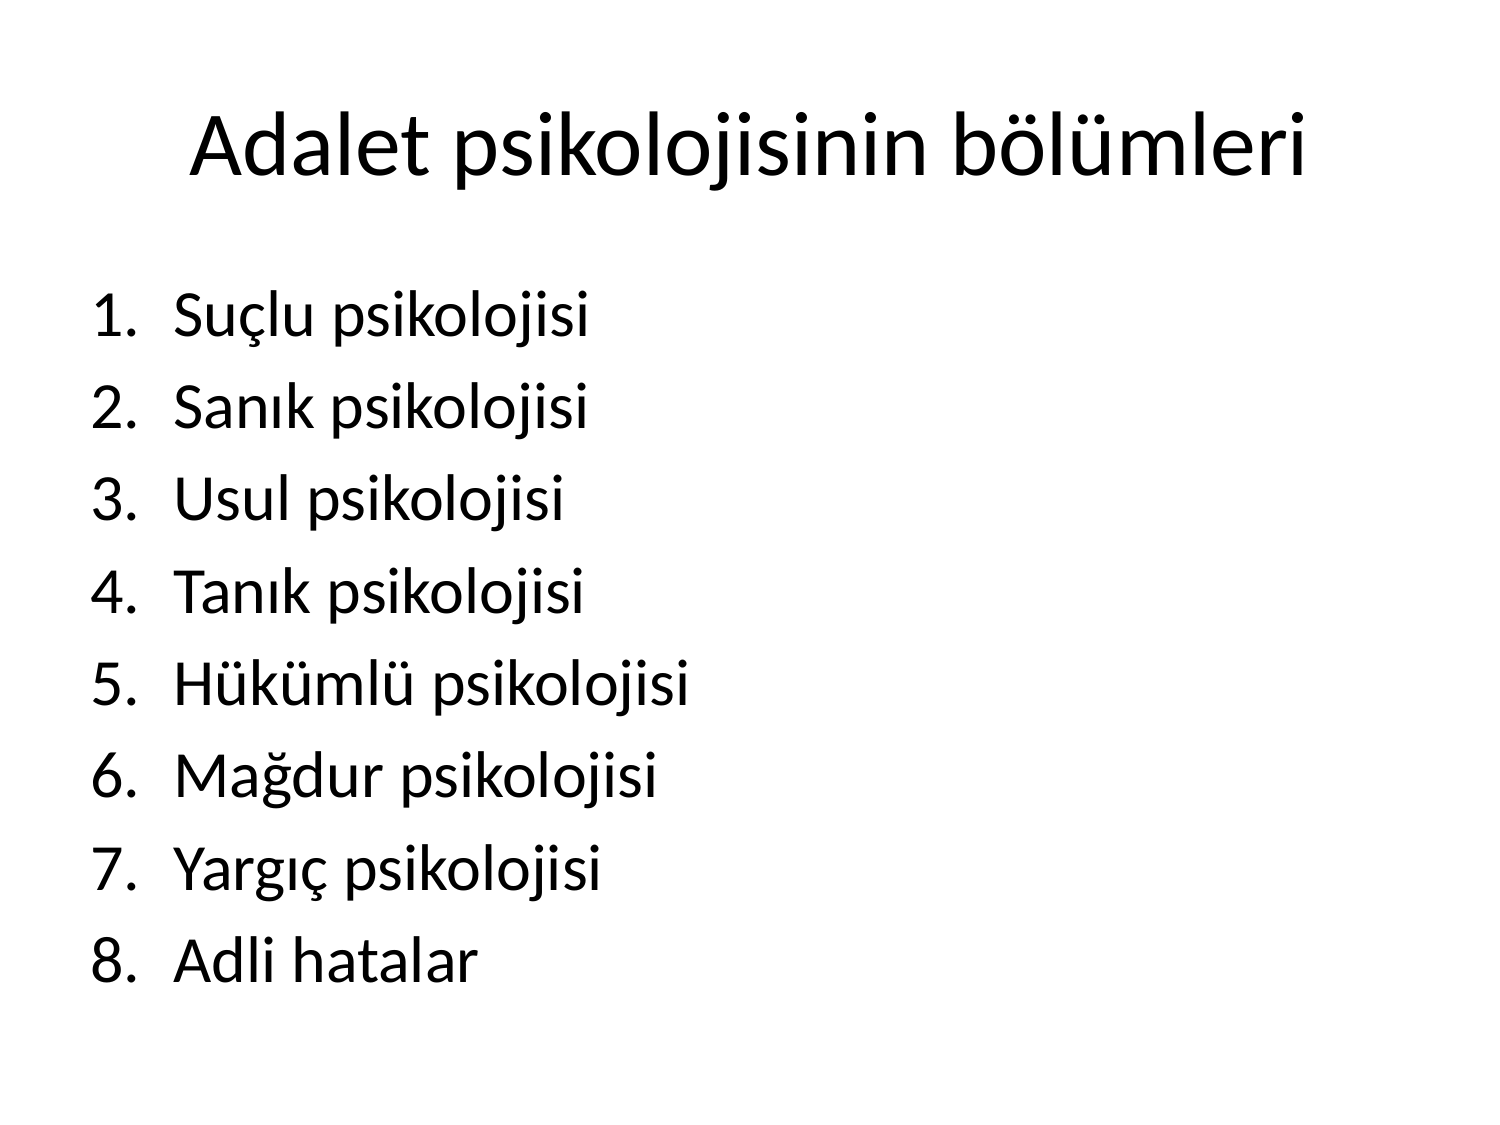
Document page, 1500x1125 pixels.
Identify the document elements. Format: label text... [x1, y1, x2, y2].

title Adalet psikolojisinin bölümleri [75, 45, 1425, 233]
list Suçlu psikolojisi Sanık psikolojisi Usul psikolojisi Tanık psikolojisi Hükümlü psikolojisi Mağdur psikolojisi Yargıç psikolojisi Adli hatalar [75, 262, 1425, 1005]
